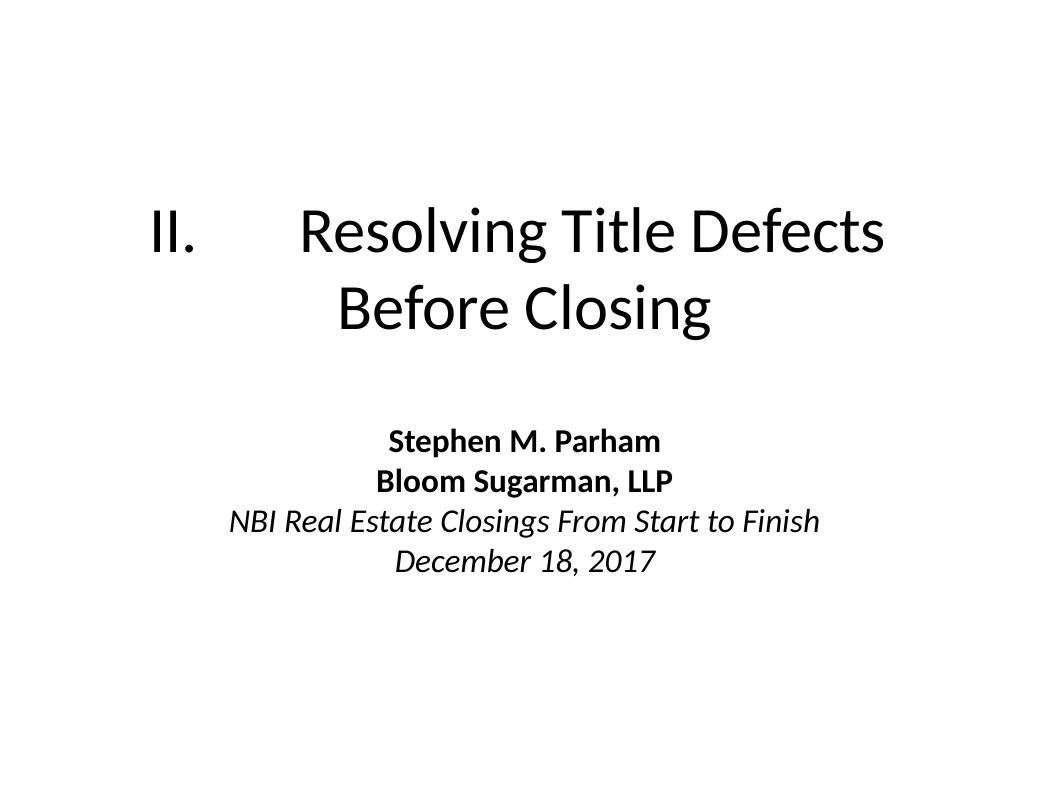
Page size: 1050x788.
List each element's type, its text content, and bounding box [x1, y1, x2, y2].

title II. Resolving Title Defects Before Closing Stephen M. Parham Bloom Sugarman, LLP NBI Real Estate Closings From Start to Finish December 18, 2017 [52, 31, 998, 735]
